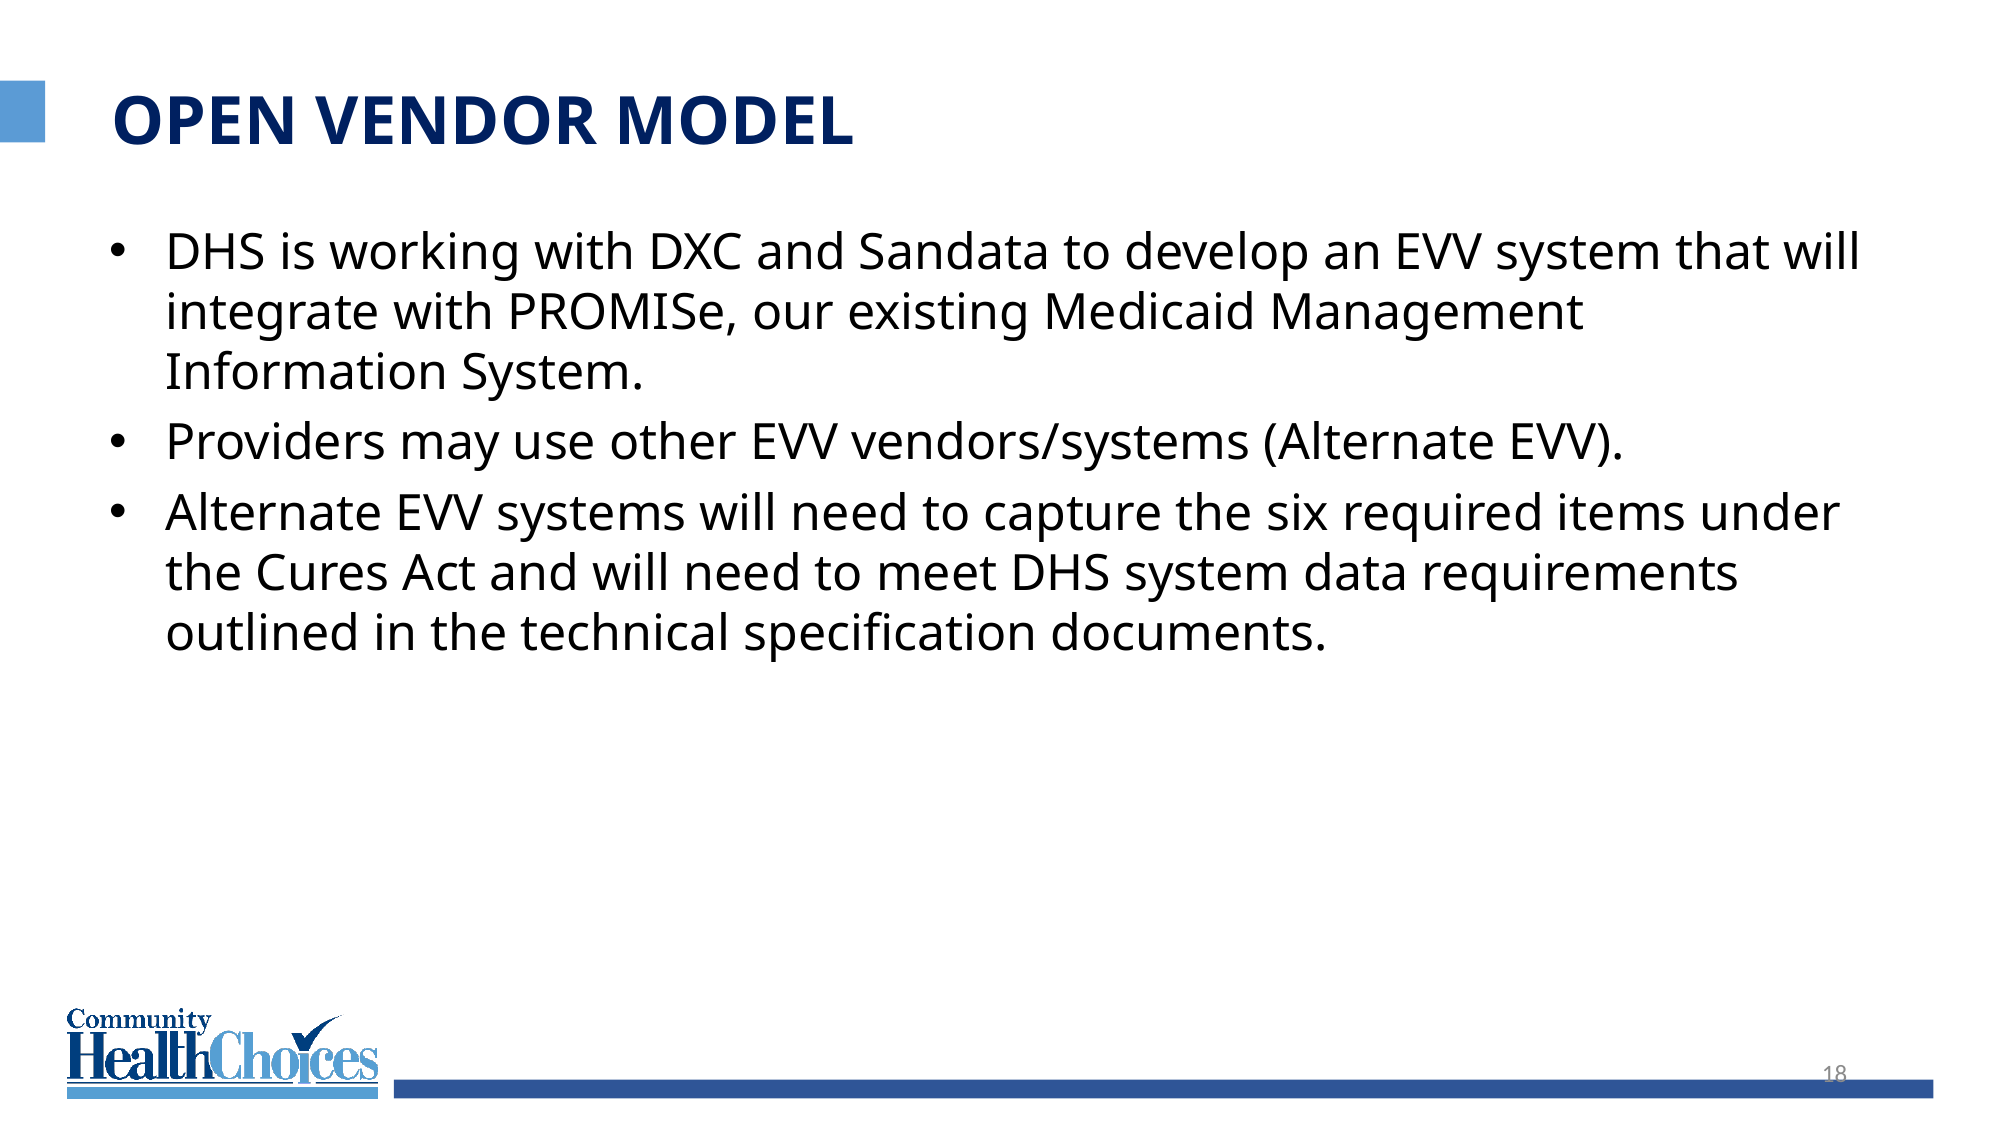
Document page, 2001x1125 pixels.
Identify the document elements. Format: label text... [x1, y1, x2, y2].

list DHS is working with DXC and Sandata to develop an EVV system that will integrate with PROMISe, our existing Medicaid Management Information System. Providers may use other EVV vendors/systems (Alternate EVV). Alternate EVV systems will need to capture the six required items under the Cures Act and will need to meet DHS system data requirements outlined in the technical specification documents. [94, 212, 1885, 942]
list OPEN VENDOR MODEL [96, 75, 1934, 237]
picture [67, 1008, 378, 1099]
text_box [0, 80, 46, 143]
text_box [393, 1079, 1412, 1099]
slide_number 18 [1412, 1042, 1863, 1103]
text_box [1863, 1079, 1934, 1099]
